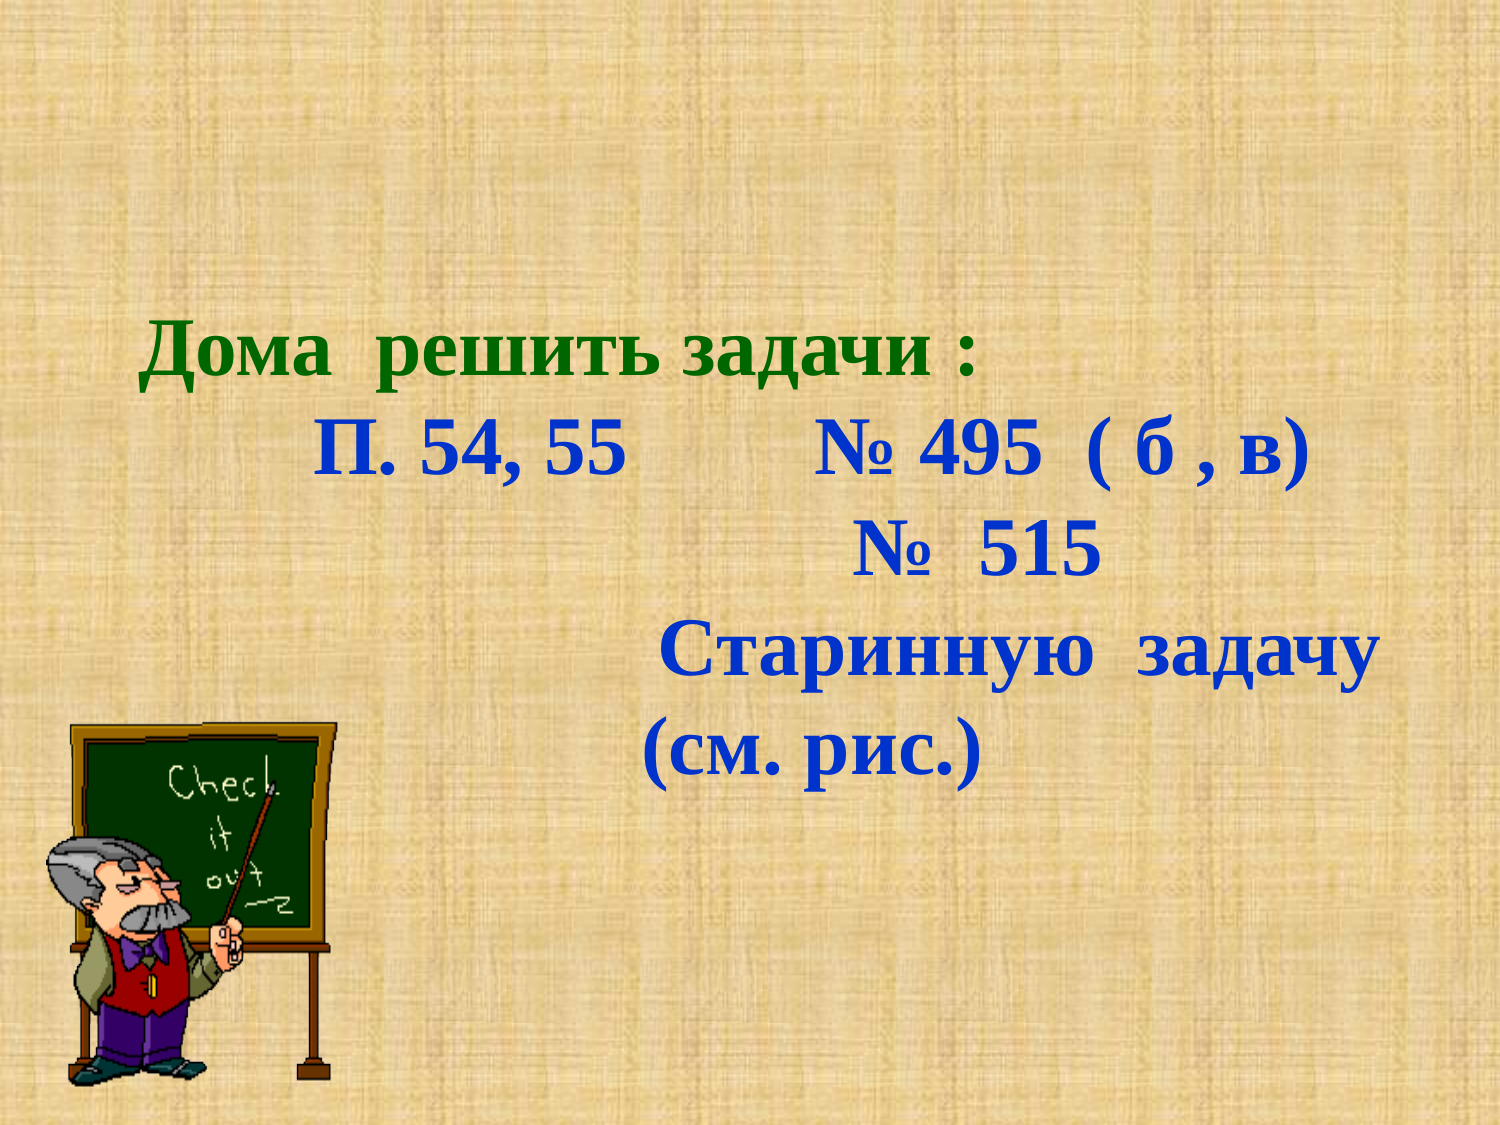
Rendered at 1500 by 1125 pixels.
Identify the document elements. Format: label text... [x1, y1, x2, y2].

text_box Дома решить задачи : П. 54, 55 № 495 ( б , в) № 515 Старинную задачу (см. рис.) [35, 284, 1500, 900]
picture [0, 0, 1500, 1125]
